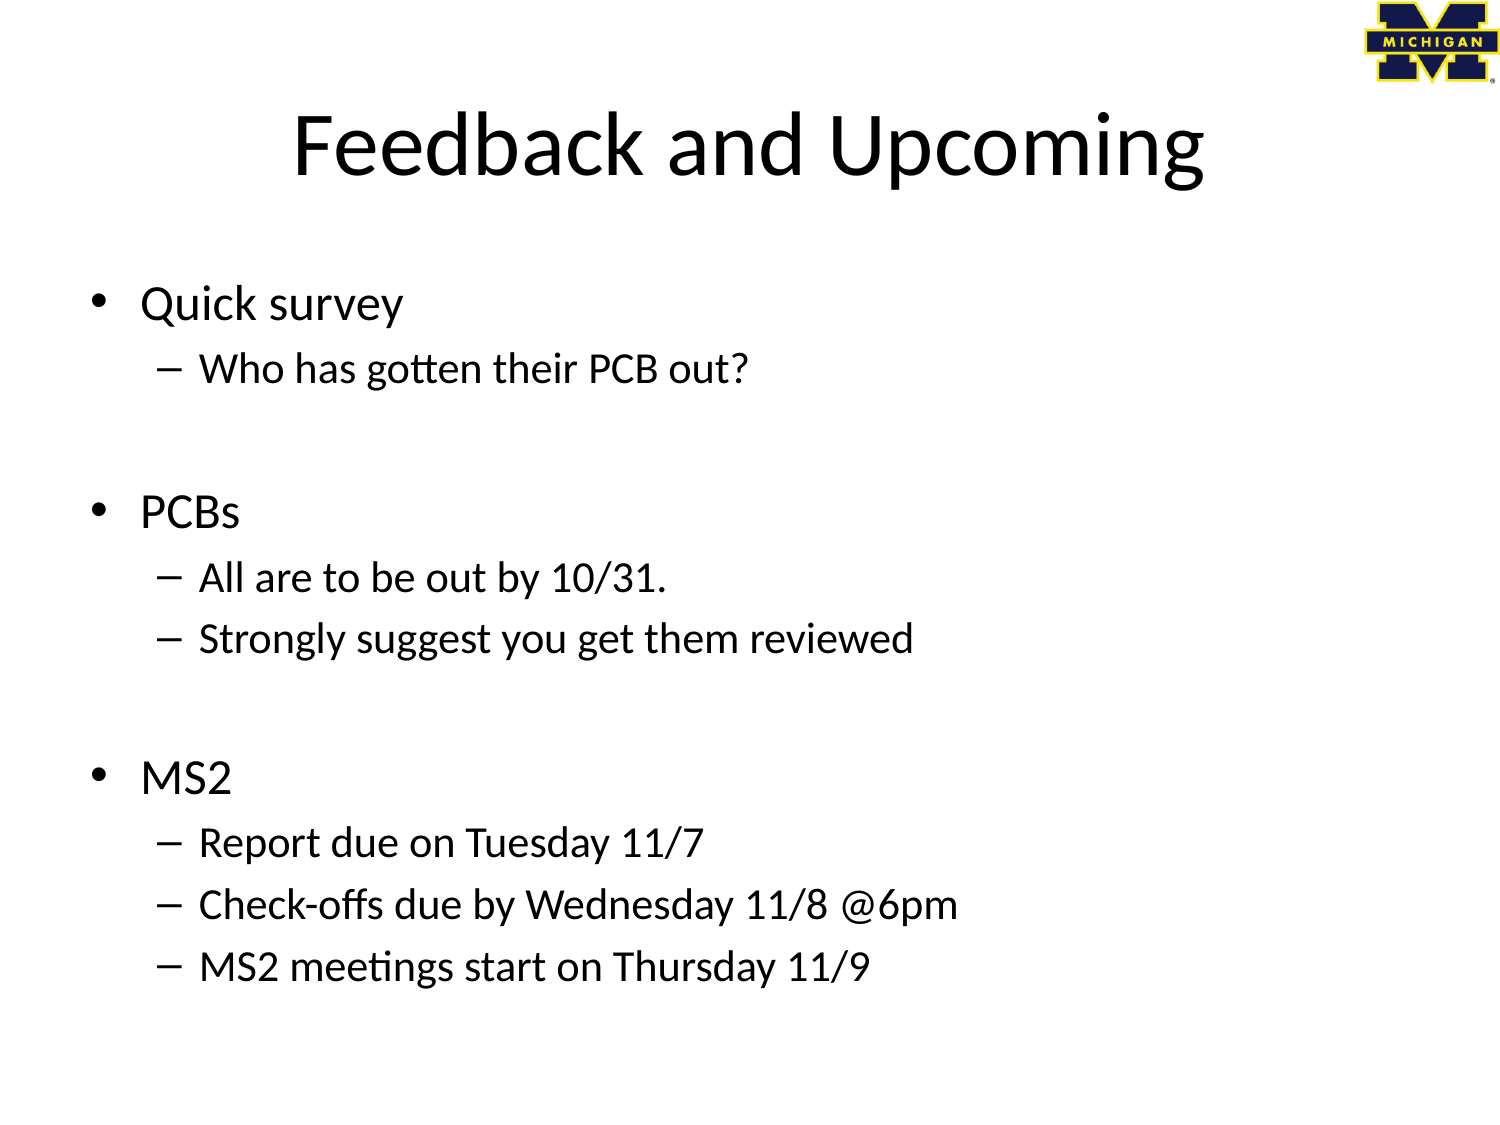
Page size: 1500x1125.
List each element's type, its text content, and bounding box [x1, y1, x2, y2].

title Feedback and Upcoming [75, 45, 1425, 233]
list Quick survey Who has gotten their PCB out? PCBs All are to be out by 10/31. Strongly suggest you get them reviewed MS2 Report due on Tuesday 11/7 Check-offs due by Wednesday 11/8 @6pm MS2 meetings start on Thursday 11/9 [75, 262, 1425, 1005]
picture [1362, 0, 1500, 88]
